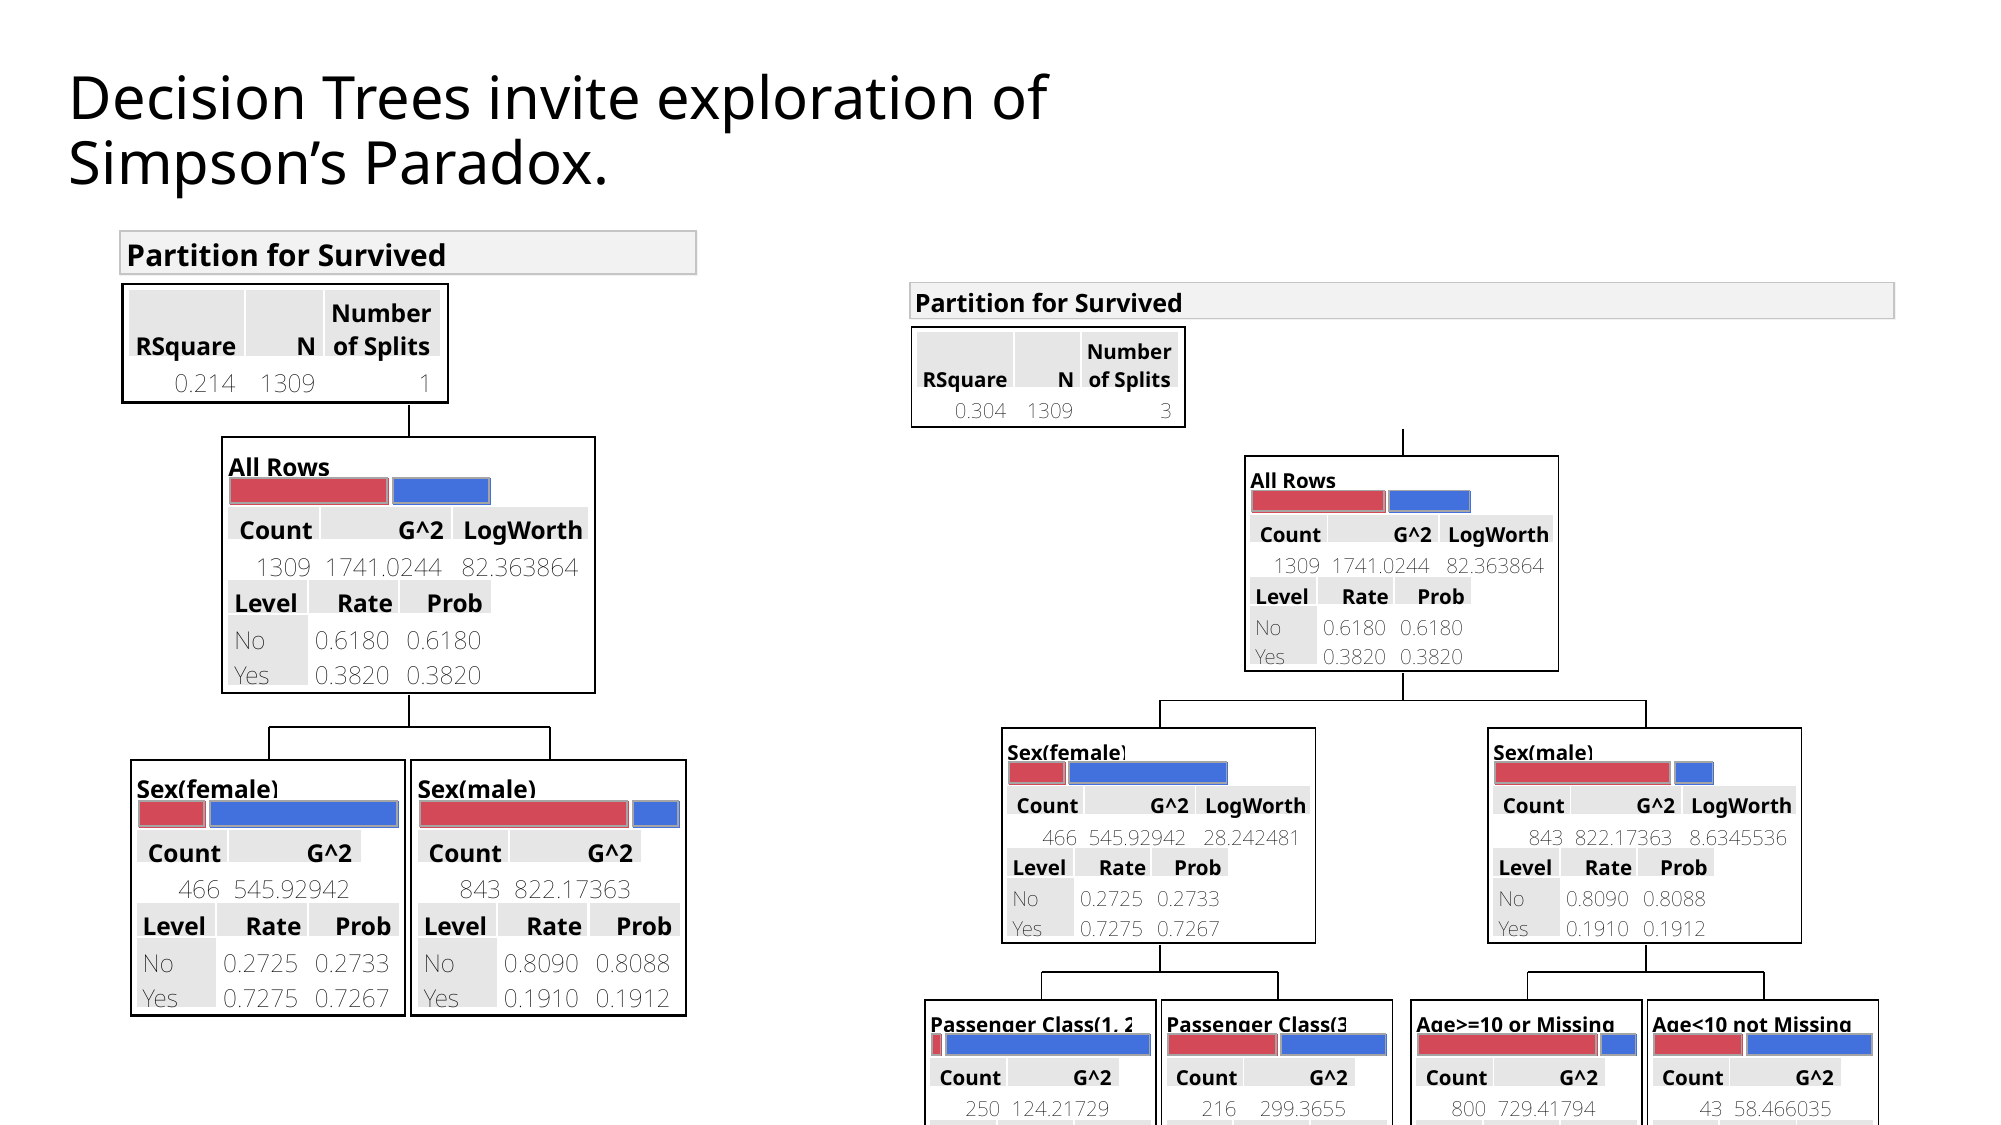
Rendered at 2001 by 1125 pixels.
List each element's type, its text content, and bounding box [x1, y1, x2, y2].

picture [93, 224, 707, 1024]
picture [887, 277, 1906, 1125]
text_box Decision Trees invite exploration of Simpson’s Paradox. [53, 59, 1228, 278]
